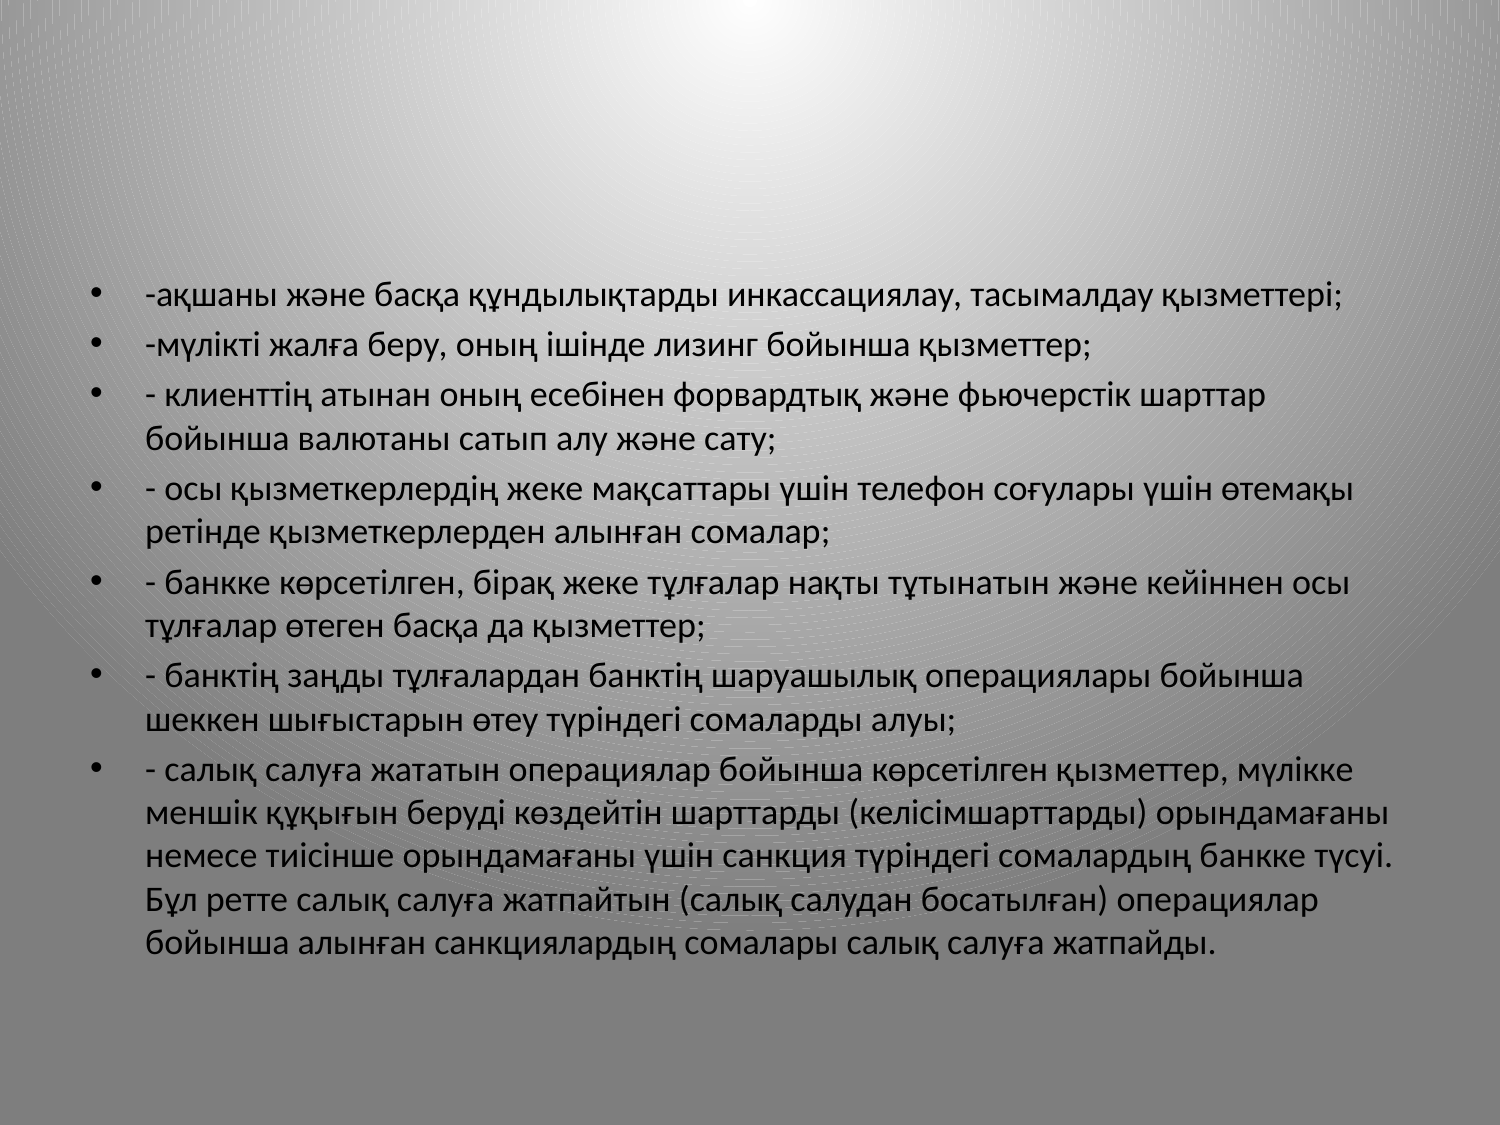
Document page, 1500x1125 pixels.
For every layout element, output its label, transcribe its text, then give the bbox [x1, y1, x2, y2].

list -ақшаны және басқа құндылықтарды инкассациялау, тасымалдау қызметтері; -мүлікті жалға беру, оның ішінде лизинг бойынша қызметтер; - клиенттің атынан оның есебінен форвардтық және фьючерстік шарттар бойынша валютаны сатып алу және сату; - осы қызметкерлердің жеке мақсаттары үшін телефон соғулары үшін өтемақы ретінде қызметкерлерден алынған сомалар; - банкке көрсетілген, бірақ жеке тұлғалар нақты тұтынатын және кейіннен осы тұлғалар өтеген басқа да қызметтер; - банктің заңды тұлғалардан банктің шаруашылық операциялары бойынша шеккен шығыстарын өтеу түріндегі сомаларды алуы; - салық салуға жататын операциялар бойынша көрсетілген қызметтер, мүлікке меншік құқығын беруді көздейтін шарттарды (келісімшарттарды) орындамағаны немесе тиісінше орындамағаны үшін санкция түріндегі сомалардың банкке түсуі. Бұл ретте салық салуға жатпайтын (салық салудан босатылған) операциялар бойынша алынған санкциялардың сомалары салық салуға жатпайды. [75, 262, 1425, 1005]
